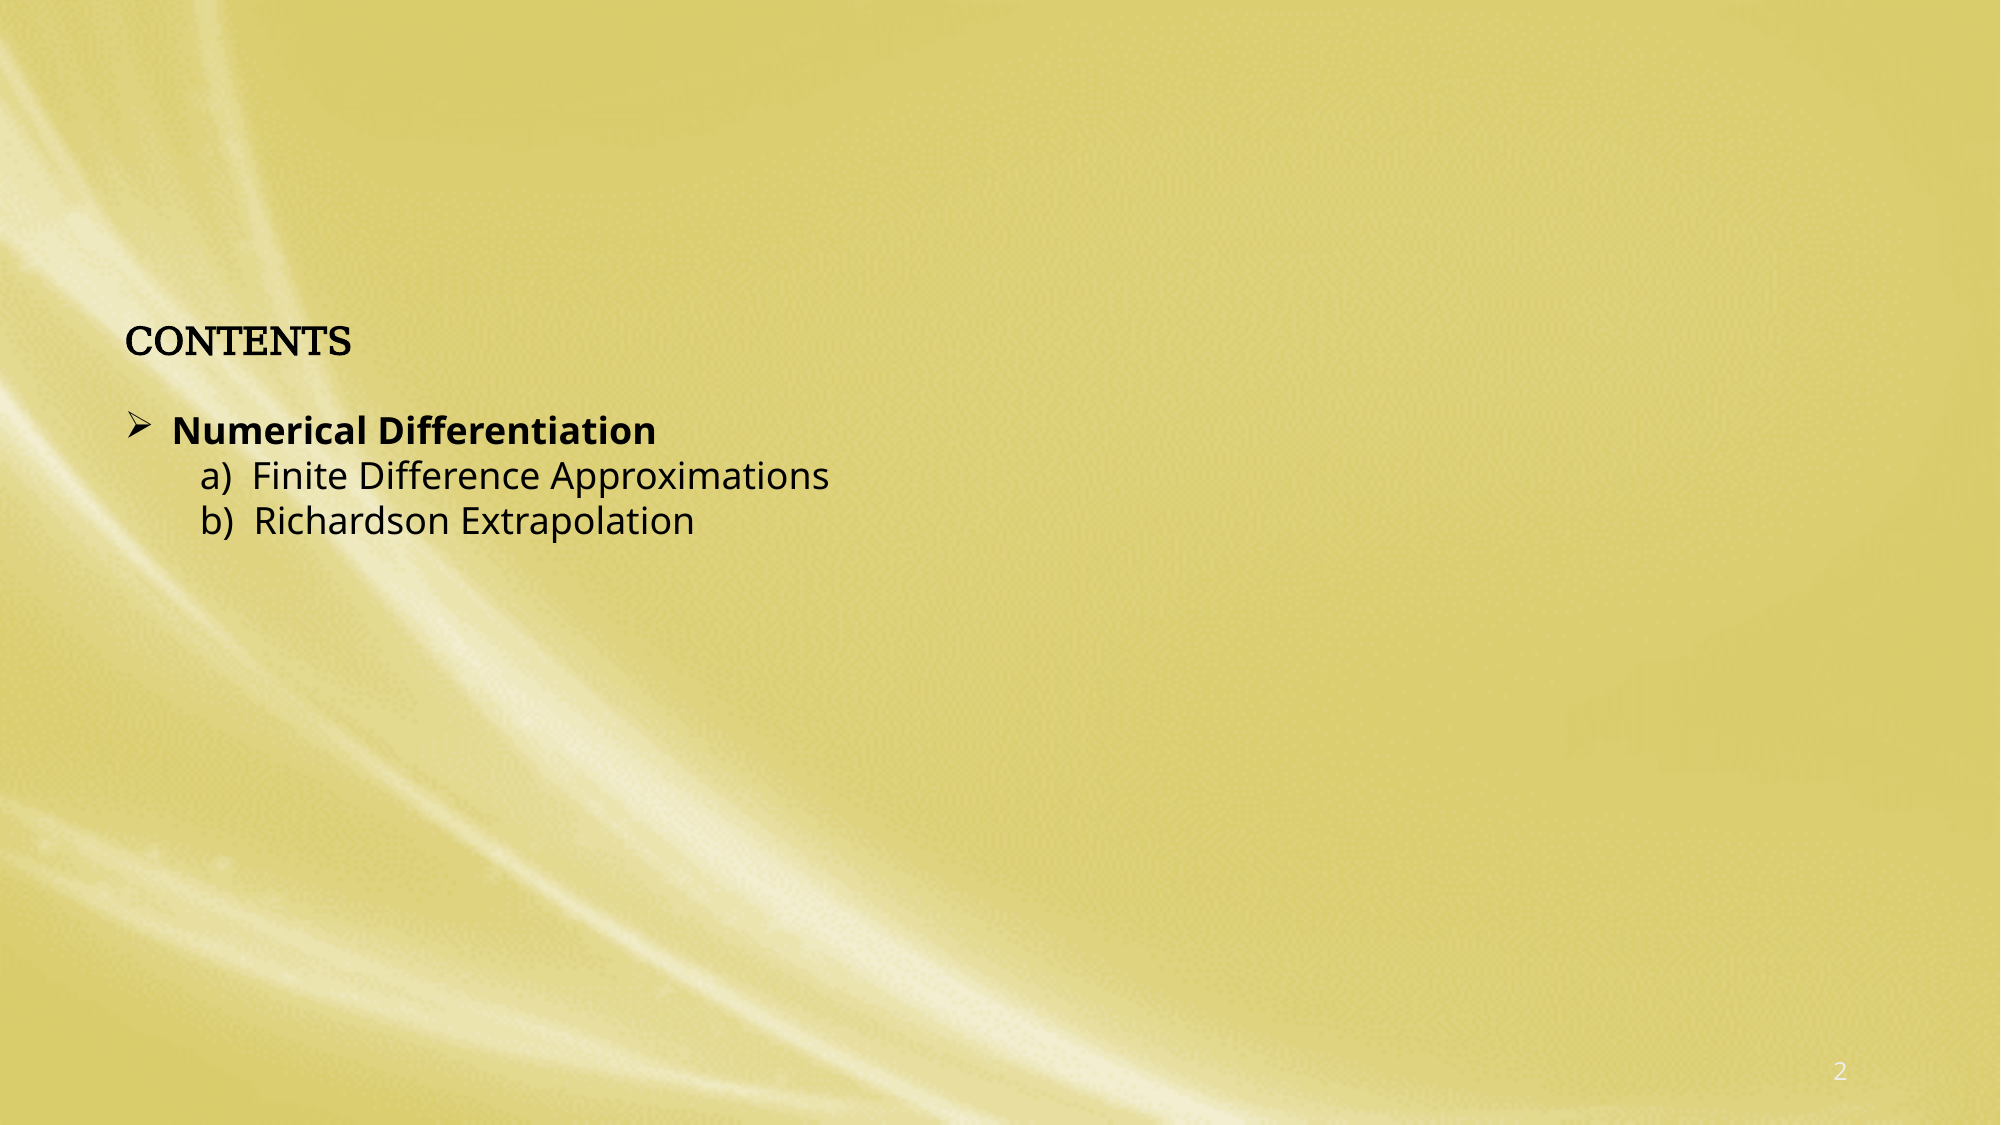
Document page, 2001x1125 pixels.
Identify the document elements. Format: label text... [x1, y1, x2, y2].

slide_number 2 [1412, 1042, 1863, 1103]
text_box CONTENTS Numerical Differentiation a) Finite Difference Approximations b) Richardson Extrapolation [110, 309, 1941, 595]
